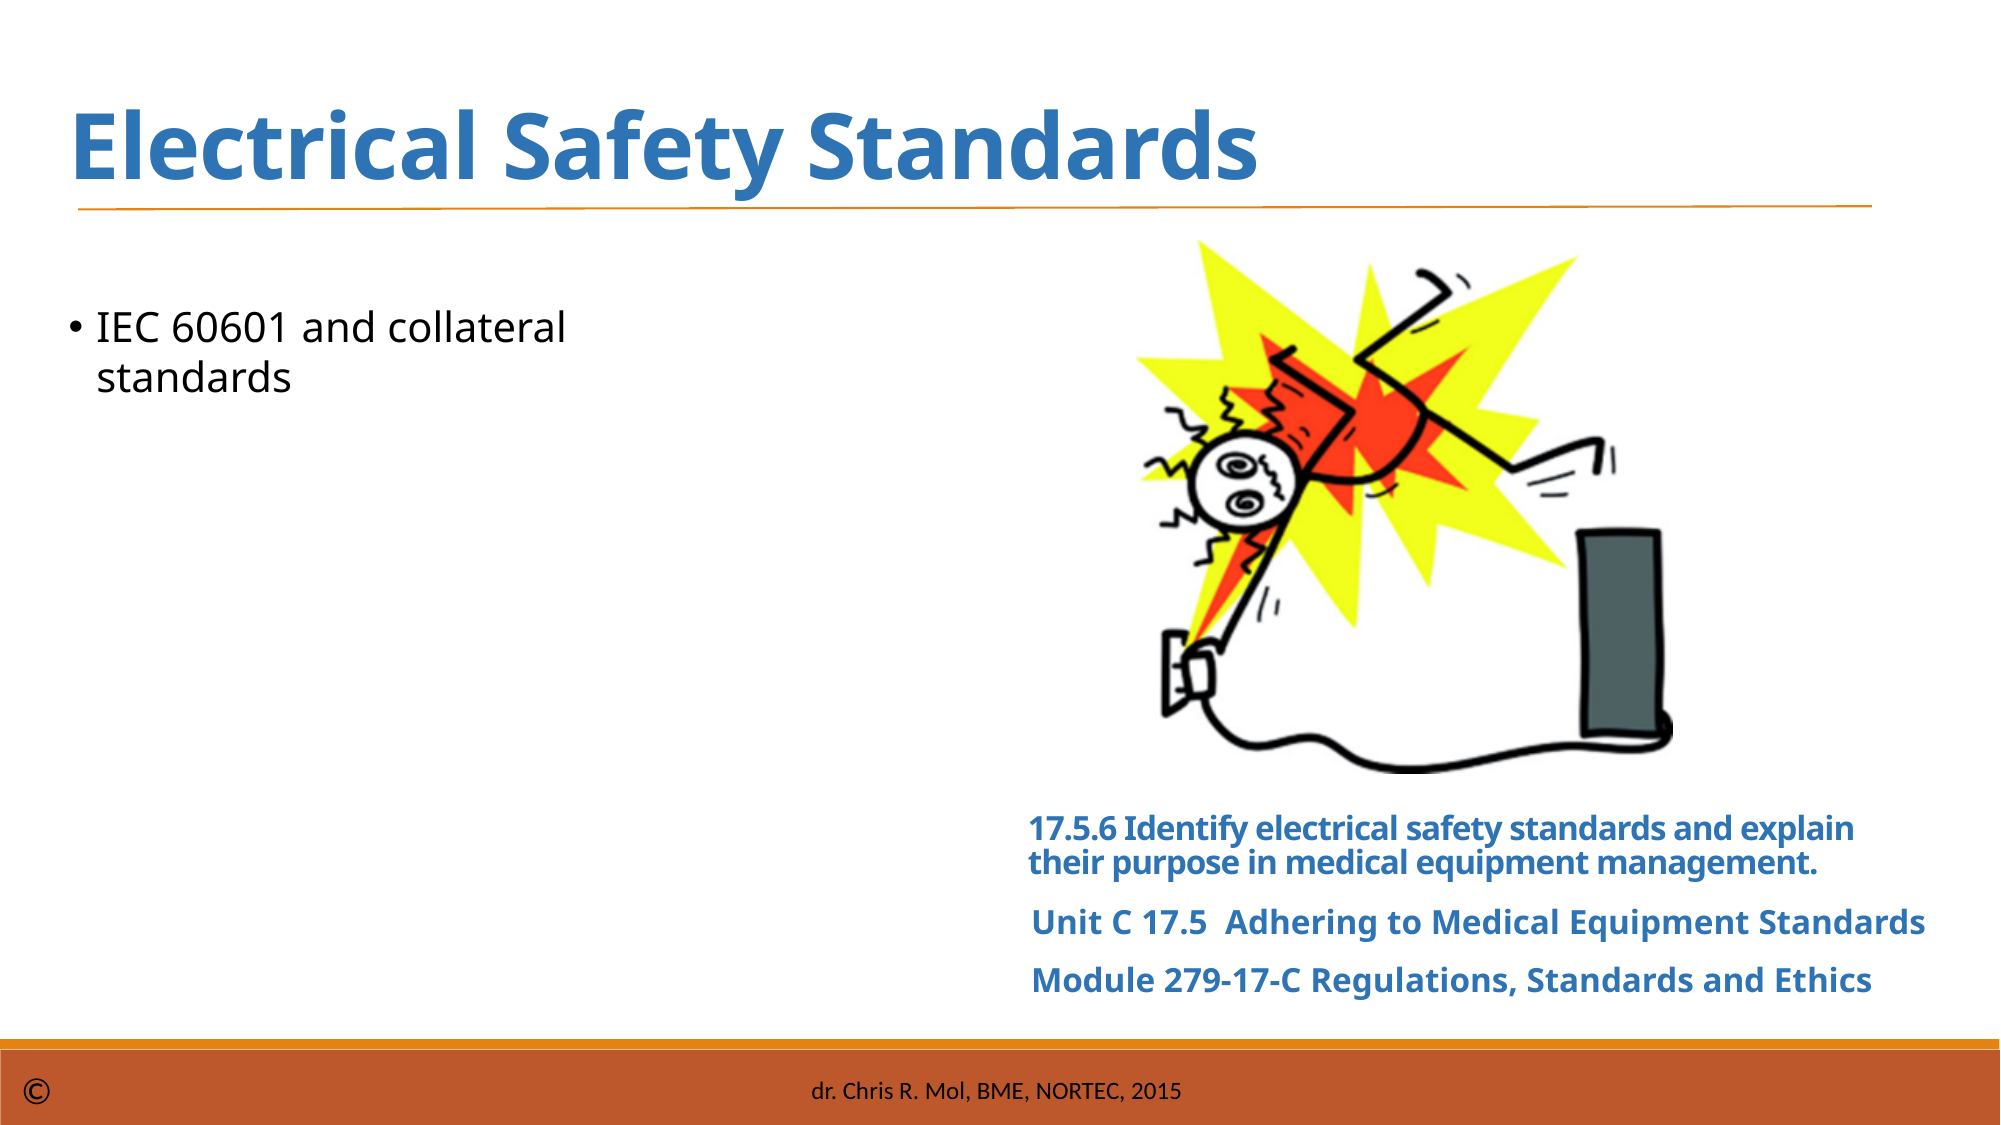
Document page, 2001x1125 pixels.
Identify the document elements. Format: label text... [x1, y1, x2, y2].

text_box IEC 60601 and collateral standards [53, 293, 760, 409]
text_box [77, 205, 1873, 210]
text_box Module 279-17-C Regulations, Standards and Ethics [1016, 949, 1965, 1007]
title Electrical Safety Standards [53, 6, 1947, 207]
text_box dr. Chris R. Mol, BME, NORTEC, 2015 [68, 1067, 2000, 1112]
picture [1135, 239, 1673, 775]
text_box Unit C 17.5 Adhering to Medical Equipment Standards [1016, 891, 1989, 949]
text_box 17.5.6 Identify electrical safety standards and explain their purpose in medical equipment management. [1012, 805, 1923, 889]
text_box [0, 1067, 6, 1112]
text_box © [6, 1059, 68, 1120]
